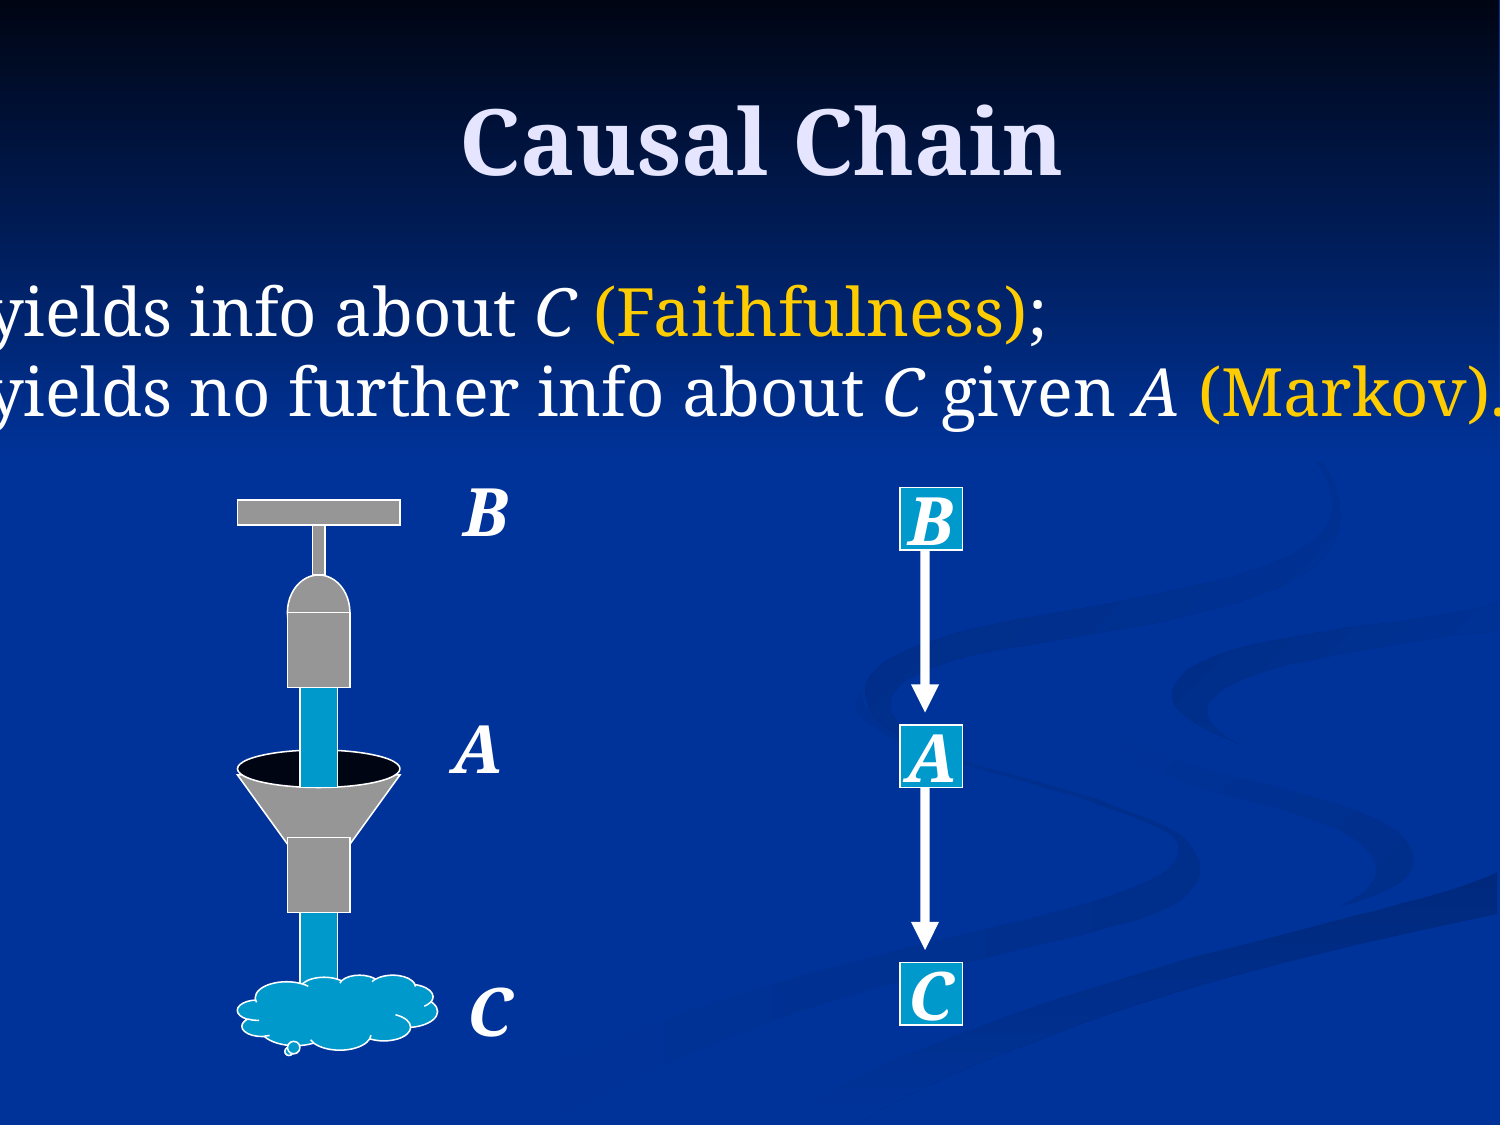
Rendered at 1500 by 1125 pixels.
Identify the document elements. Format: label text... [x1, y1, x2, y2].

text_box [918, 787, 932, 950]
text_box C [899, 962, 963, 1025]
text_box B [899, 487, 963, 550]
text_box A [899, 724, 963, 788]
text_box B yields info about C (Faithfulness); B yields no further info about C given A (Markov). [0, 262, 1500, 438]
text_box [237, 462, 530, 1058]
text_box [918, 549, 932, 713]
title Causal Chain [74, 44, 1426, 233]
